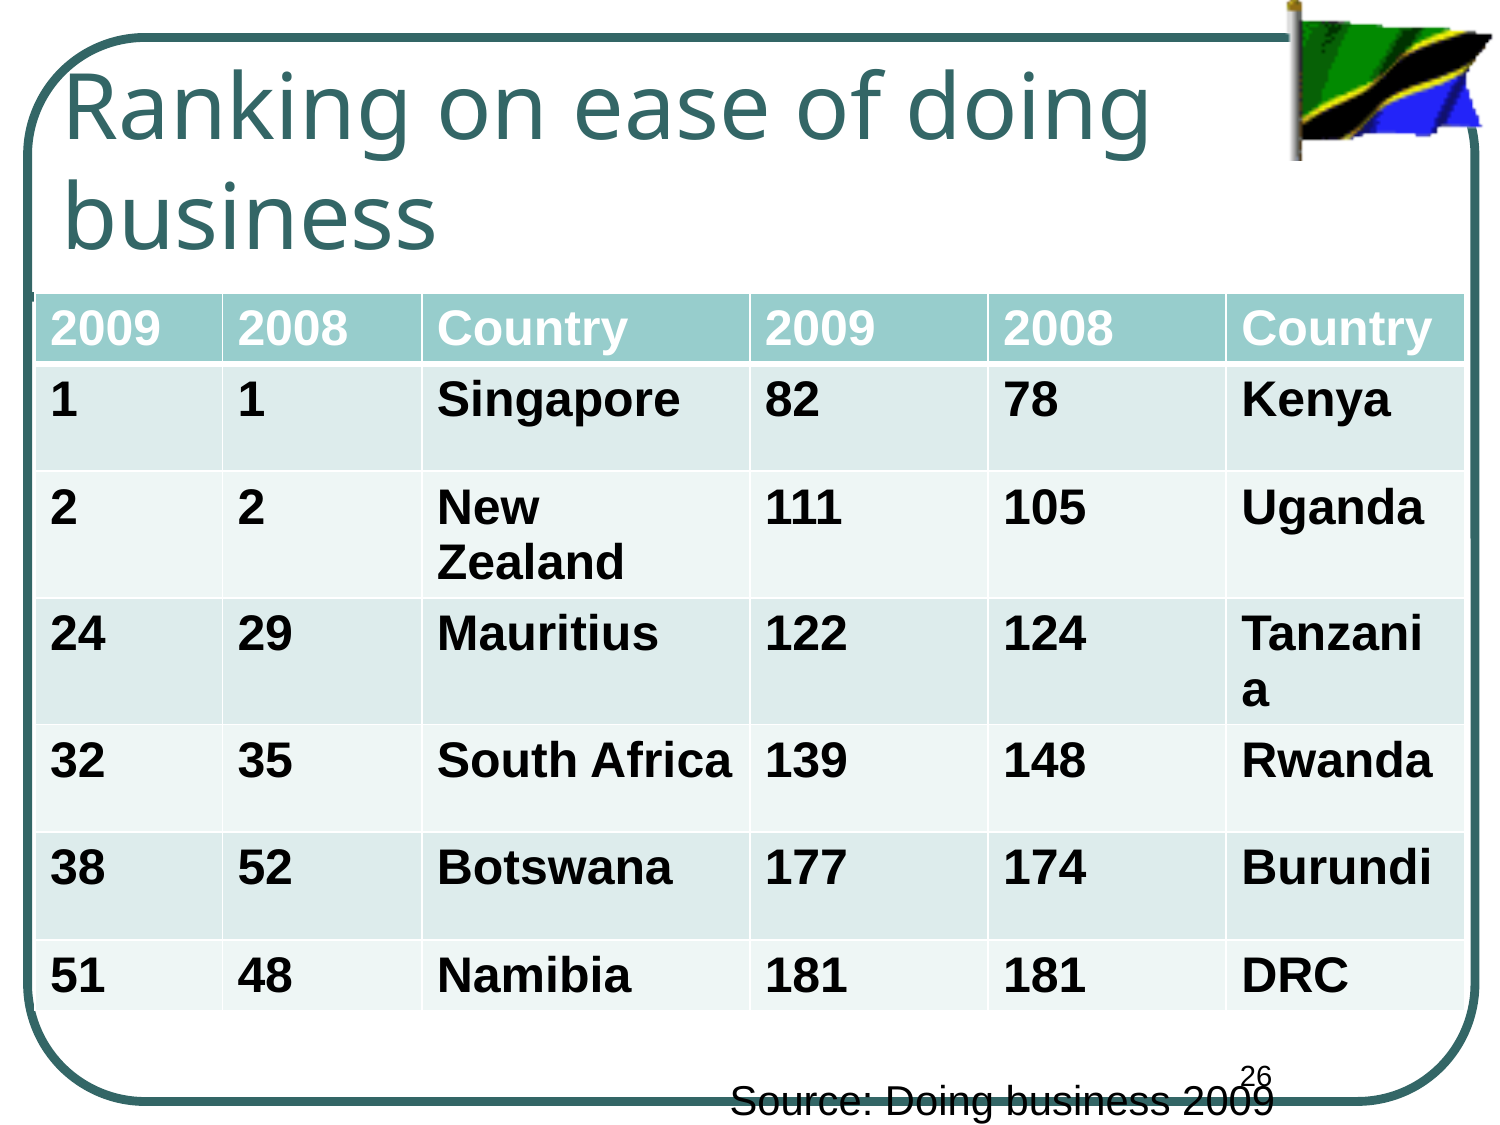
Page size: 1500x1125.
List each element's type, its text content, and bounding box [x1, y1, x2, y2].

table_cell 29 [223, 599, 421, 724]
table_cell Mauritius [423, 599, 749, 724]
table_cell 24 [36, 599, 222, 724]
slide_number [124, 1048, 463, 1124]
table_cell 111 [751, 472, 987, 597]
table_cell 181 [989, 941, 1225, 1010]
table_cell Tanzania [1227, 599, 1464, 724]
table_header 2008 [223, 294, 421, 361]
table_cell 82 [751, 367, 987, 470]
table_cell Rwanda [1227, 725, 1464, 831]
table_cell 51 [36, 941, 222, 1010]
table_cell 174 [989, 833, 1225, 939]
slide_number 26 [1124, 1049, 1388, 1125]
table_cell 124 [989, 599, 1225, 724]
table_cell Kenya [1227, 367, 1464, 470]
table_cell Uganda [1227, 472, 1464, 597]
table_cell 38 [36, 833, 222, 939]
text_box Source: Doing business 2009 [714, 1066, 1348, 1125]
table_cell 35 [223, 725, 421, 831]
table_cell 139 [751, 725, 987, 831]
table_cell 2 [36, 472, 222, 597]
table_cell New Zealand [423, 472, 749, 597]
picture [1281, 0, 1500, 161]
table_header Country [423, 294, 749, 361]
table_cell DRC [1227, 941, 1464, 1010]
table_header 2009 [36, 294, 222, 361]
table_cell 1 [36, 367, 222, 470]
table_cell 32 [36, 725, 222, 831]
table_cell 1 [223, 367, 421, 470]
table_cell 78 [989, 367, 1225, 470]
table_cell 105 [989, 472, 1225, 597]
table_cell South Africa [423, 725, 749, 831]
table_cell 2 [223, 472, 421, 597]
table_cell 52 [223, 833, 421, 939]
table_header 2009 [751, 294, 987, 361]
table_cell Burundi [1227, 833, 1464, 939]
table_header 2008 [989, 294, 1225, 361]
table_cell 181 [751, 941, 987, 1010]
table_cell 48 [223, 941, 421, 1010]
table_cell Botswana [423, 833, 749, 939]
table_header Country [1227, 294, 1464, 361]
table_cell 122 [751, 599, 987, 724]
table_cell 177 [751, 833, 987, 939]
table_cell Singapore [423, 367, 749, 470]
table_cell 148 [989, 725, 1225, 831]
table_cell Namibia [423, 941, 749, 1010]
title Ranking on ease of doing business [46, 87, 1442, 276]
